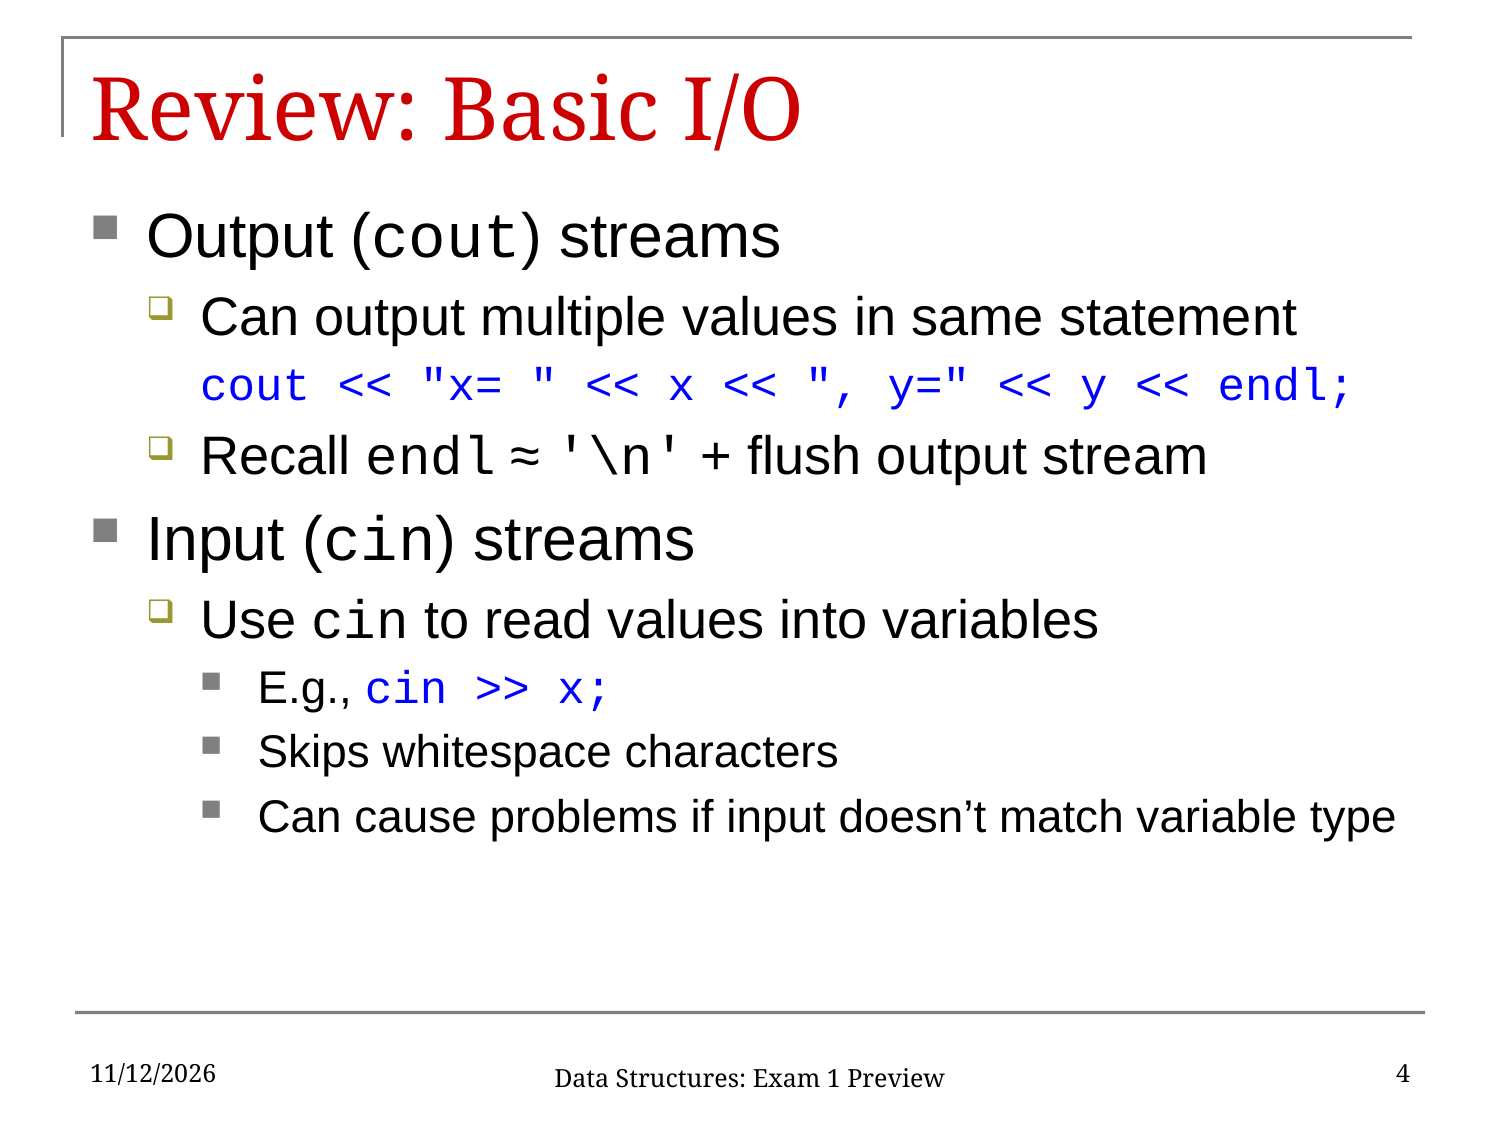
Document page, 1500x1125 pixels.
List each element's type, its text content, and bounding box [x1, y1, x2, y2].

title Review: Basic I/O [75, 45, 1425, 163]
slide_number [74, 1023, 426, 1100]
slide_number 4 [1074, 1023, 1426, 1100]
footer Data Structures: Exam 1 Preview [512, 1024, 988, 1101]
list Output (cout) streams Can output multiple values in same statement cout << "x= " << x << ", y=" << y << endl; Recall endl ≈ '\n' + flush output stream Input (cin) streams Use cin to read values into variables E.g., cin >> x; Skips whitespace characters Can cause problems if input doesn’t match variable type [75, 187, 1425, 1006]
